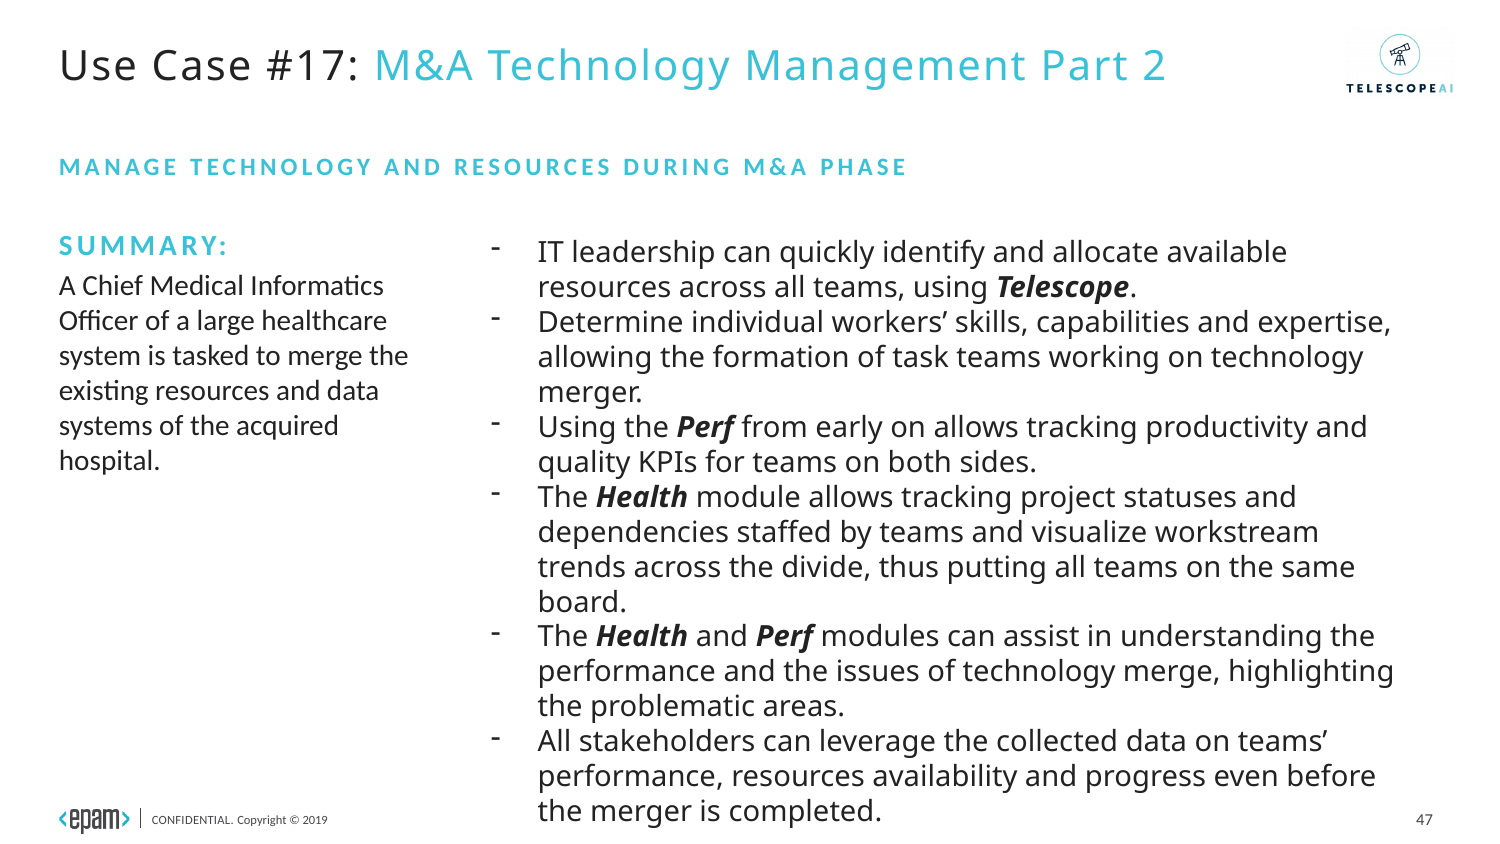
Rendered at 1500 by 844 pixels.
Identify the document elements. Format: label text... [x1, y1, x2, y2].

picture [1344, 26, 1457, 100]
text_box IT leadership can quickly identify and allocate available resources across all teams, using Telescope. Determine individual workers’ skills, capabilities and expertise, allowing the formation of task teams working on technology merger. Using the Perf from early on allows tracking productivity and quality KPIs for teams on both sides. The Health module allows tracking project statuses and dependencies staffed by teams and visualize workstream trends across the divide, thus putting all teams on the same board. The Health and Perf modules can assist in understanding the performance and the issues of technology merge, highlighting the problematic areas. All stakeholders can leverage the collected data on teams’ performance, resources availability and progress even before the merger is completed. [475, 225, 1416, 835]
title Use Case #17: M&A Technology Management Part 2 [58, 38, 1222, 89]
picture [50, 799, 138, 843]
text_box SUMMARY: A Chief Medical Informatics Officer of a large healthcare system is tasked to merge the existing resources and data systems of the acquired hospital. [58, 225, 428, 613]
text_box MANAGE TECHNOLOGY AND RESOURCES DURING M&A PHASE [58, 150, 1457, 206]
